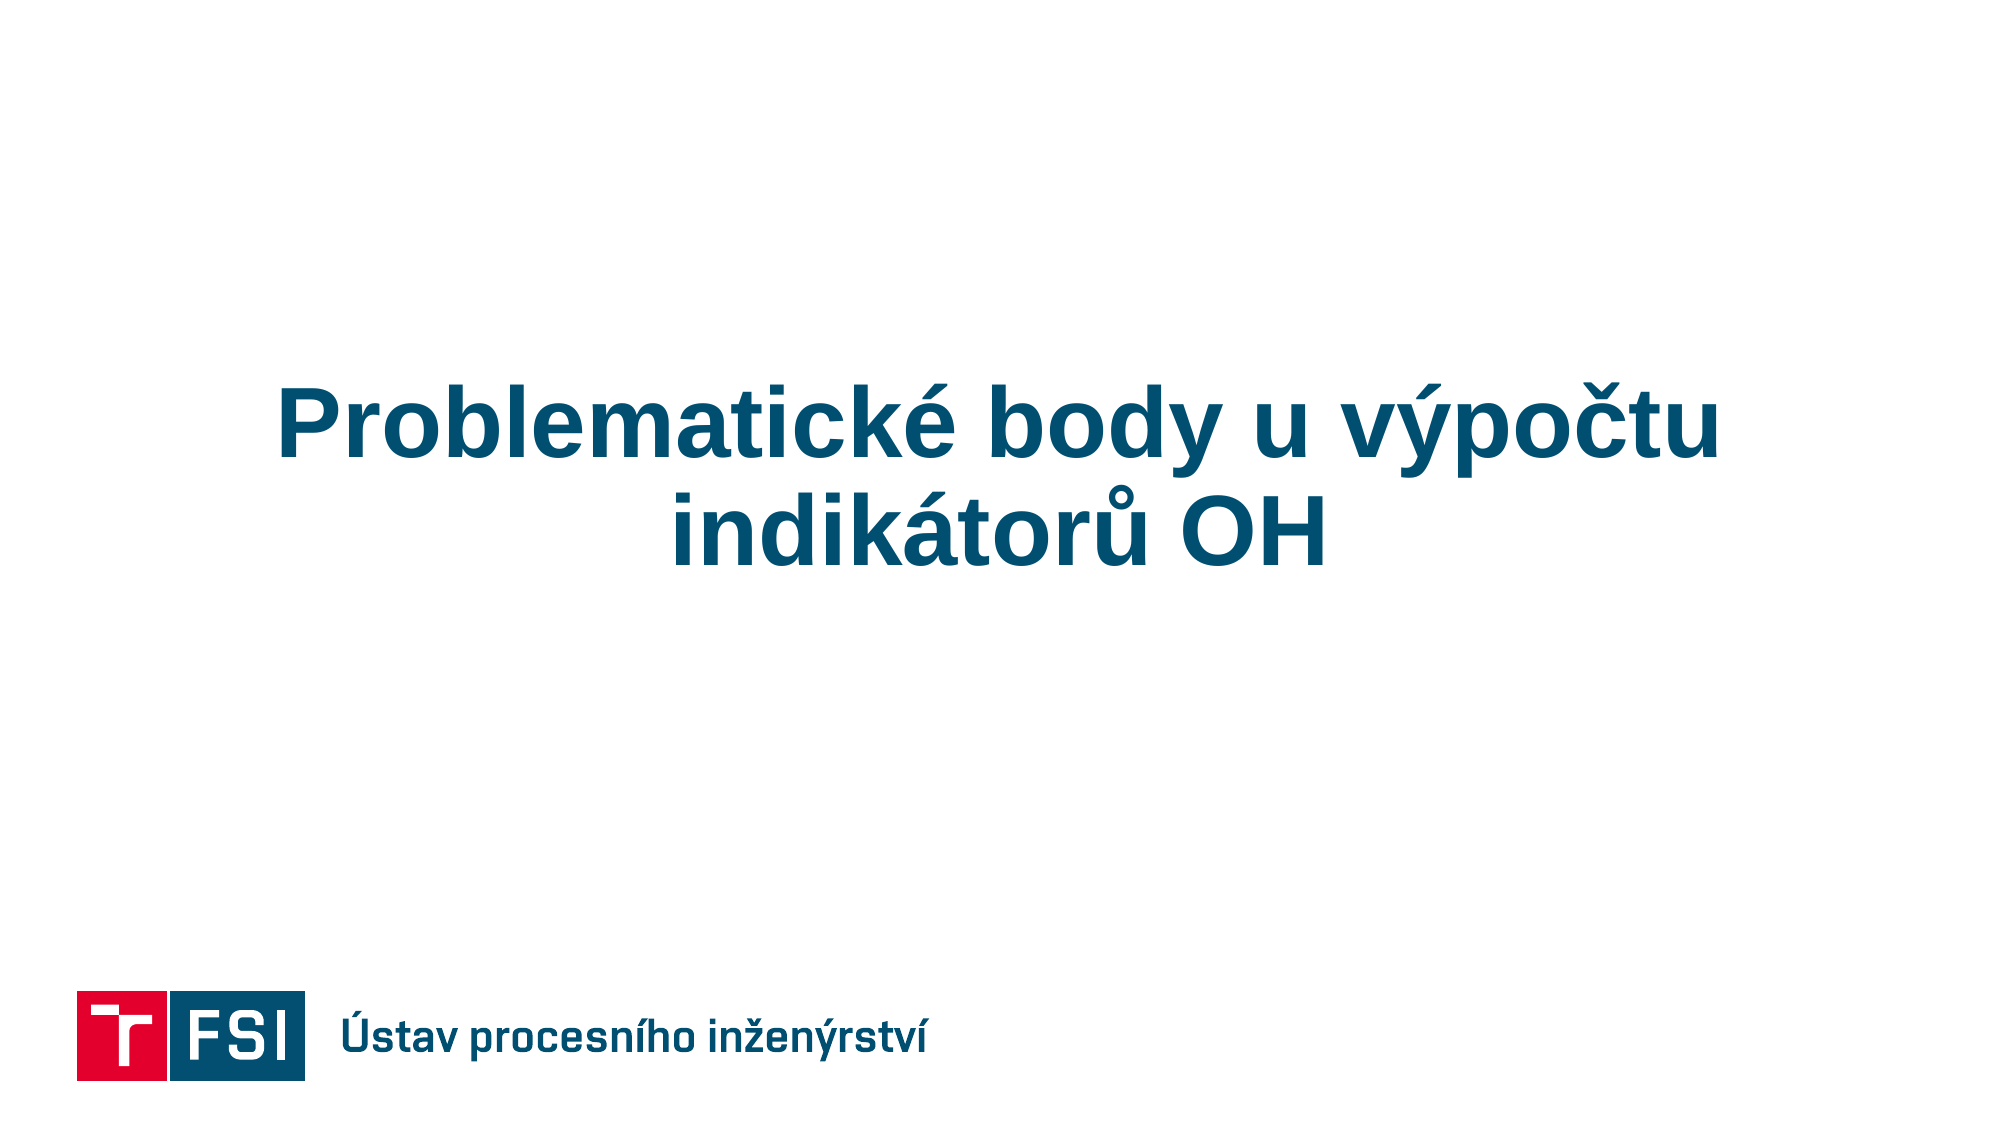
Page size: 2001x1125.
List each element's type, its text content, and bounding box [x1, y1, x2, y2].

title Problematické body u výpočtu indikátorů OH [0, 263, 2000, 696]
